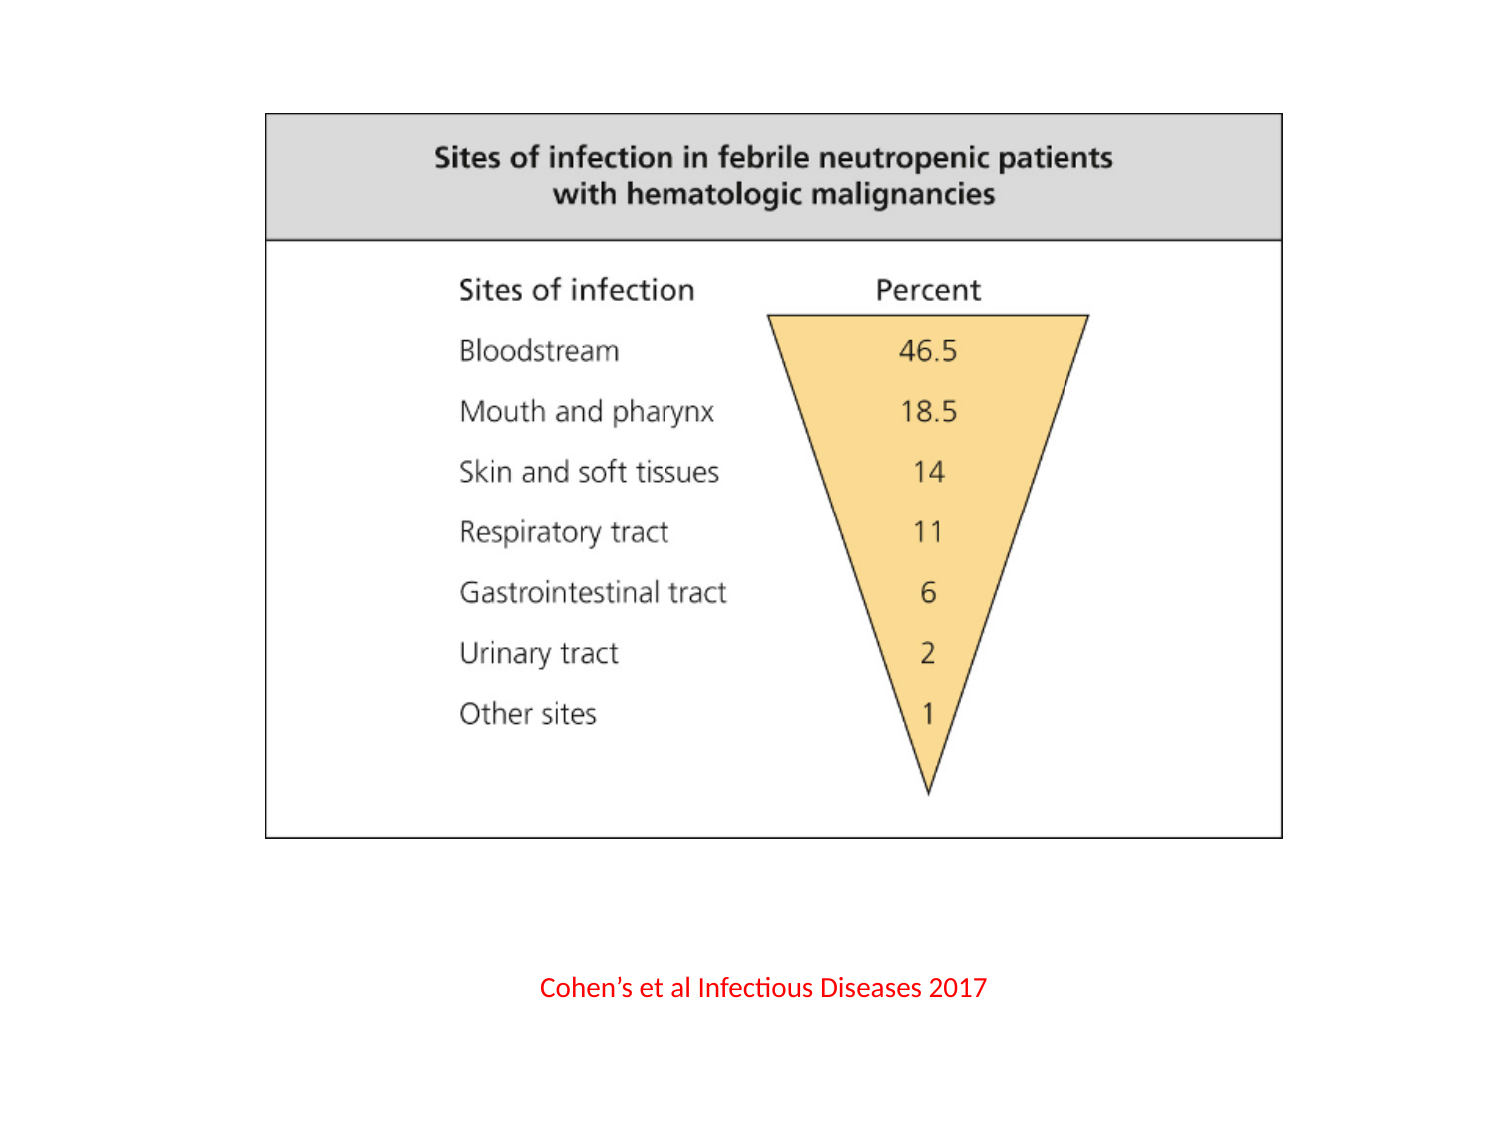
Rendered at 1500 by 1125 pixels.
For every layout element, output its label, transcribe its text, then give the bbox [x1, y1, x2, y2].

text_box Cohen’s et al Infectious Diseases 2017 [525, 960, 1329, 1011]
picture [265, 113, 1284, 839]
